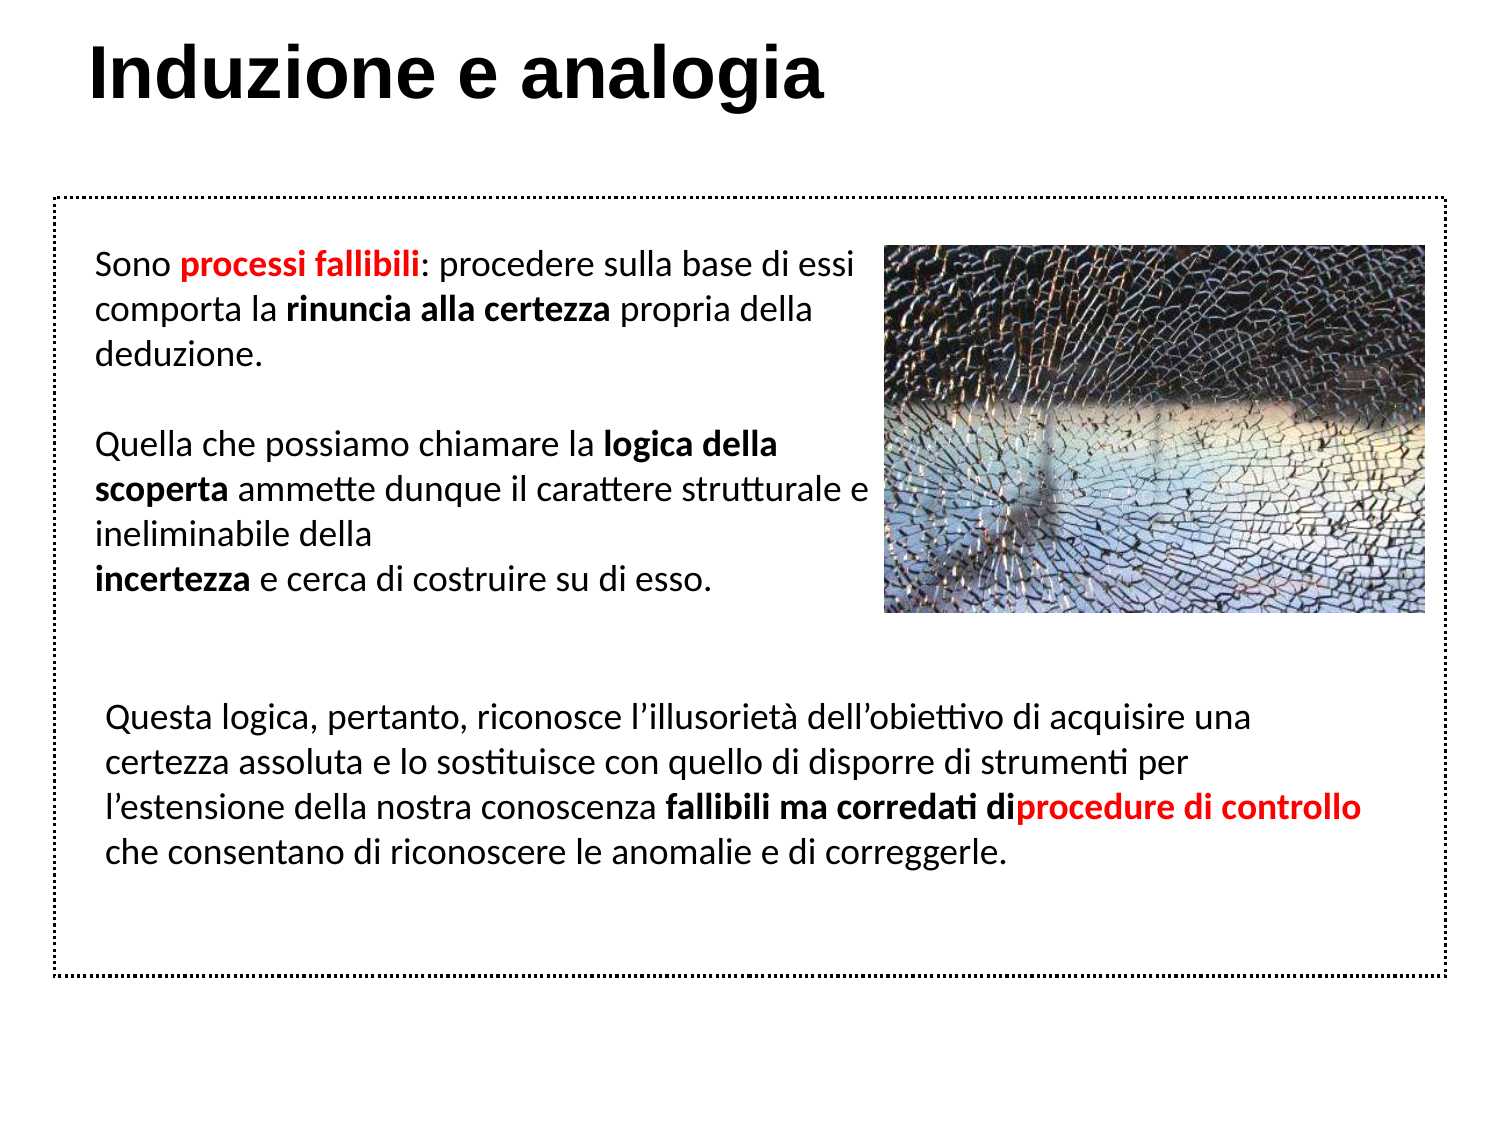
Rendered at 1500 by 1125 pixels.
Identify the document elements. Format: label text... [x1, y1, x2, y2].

picture [883, 245, 1425, 614]
text_box [54, 197, 1446, 976]
text_box Sono processi fallibili: procedere sulla base di essi comporta la rinuncia alla certezza propria della deduzione. Quella che possiamo chiamare la logica della scoperta ammette dunque il carattere strutturale e ineliminabile della incertezza e cerca di costruire su di esso. [79, 231, 897, 652]
text_box Induzione e analogia [73, 16, 1249, 122]
text_box Questa logica, pertanto, riconosce l’illusorietà dell’obiettivo di acquisire una certezza assoluta e lo sostituisce con quello di disporre di strumenti per l’estensione della nostra conoscenza fallibili ma corredati diprocedure di controllo che consentano di riconoscere le anomalie e di correggerle. [90, 684, 1390, 881]
